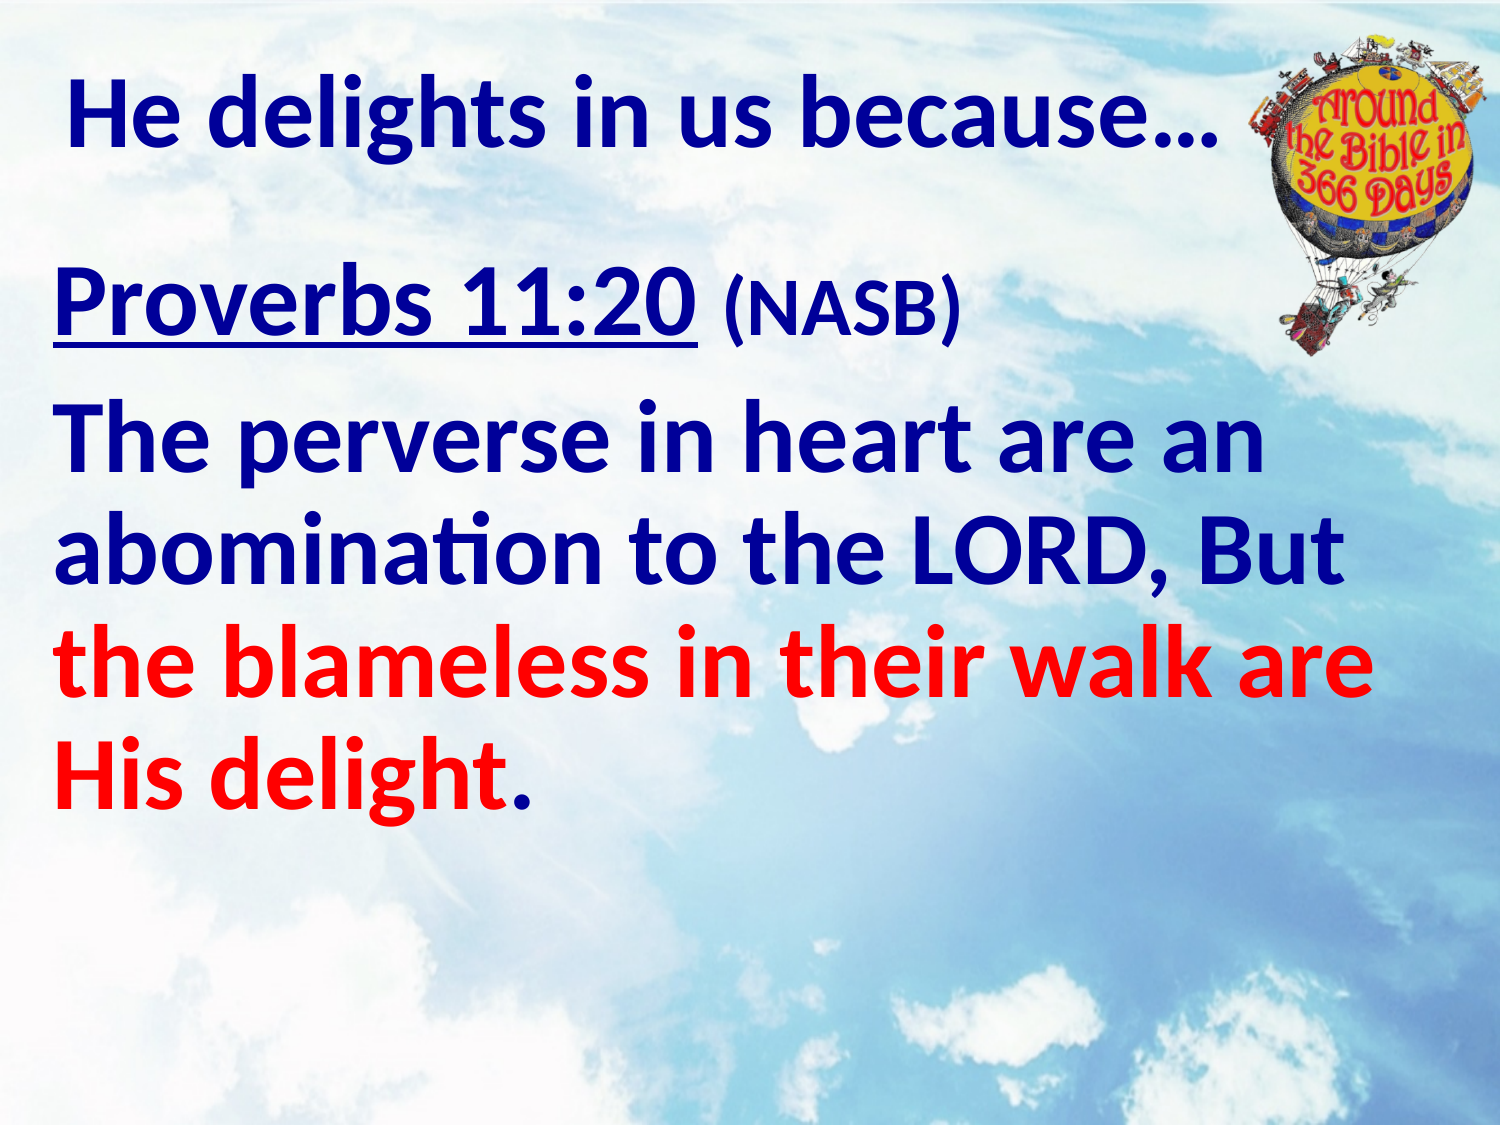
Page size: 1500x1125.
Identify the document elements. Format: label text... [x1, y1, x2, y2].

title He delights in us because… [50, 37, 1242, 198]
list Proverbs 11:20 (NASB) The perverse in heart are an abomination to the LORD, But the blameless in their walk are His delight. [37, 237, 1488, 1125]
picture [0, 0, 1500, 1125]
